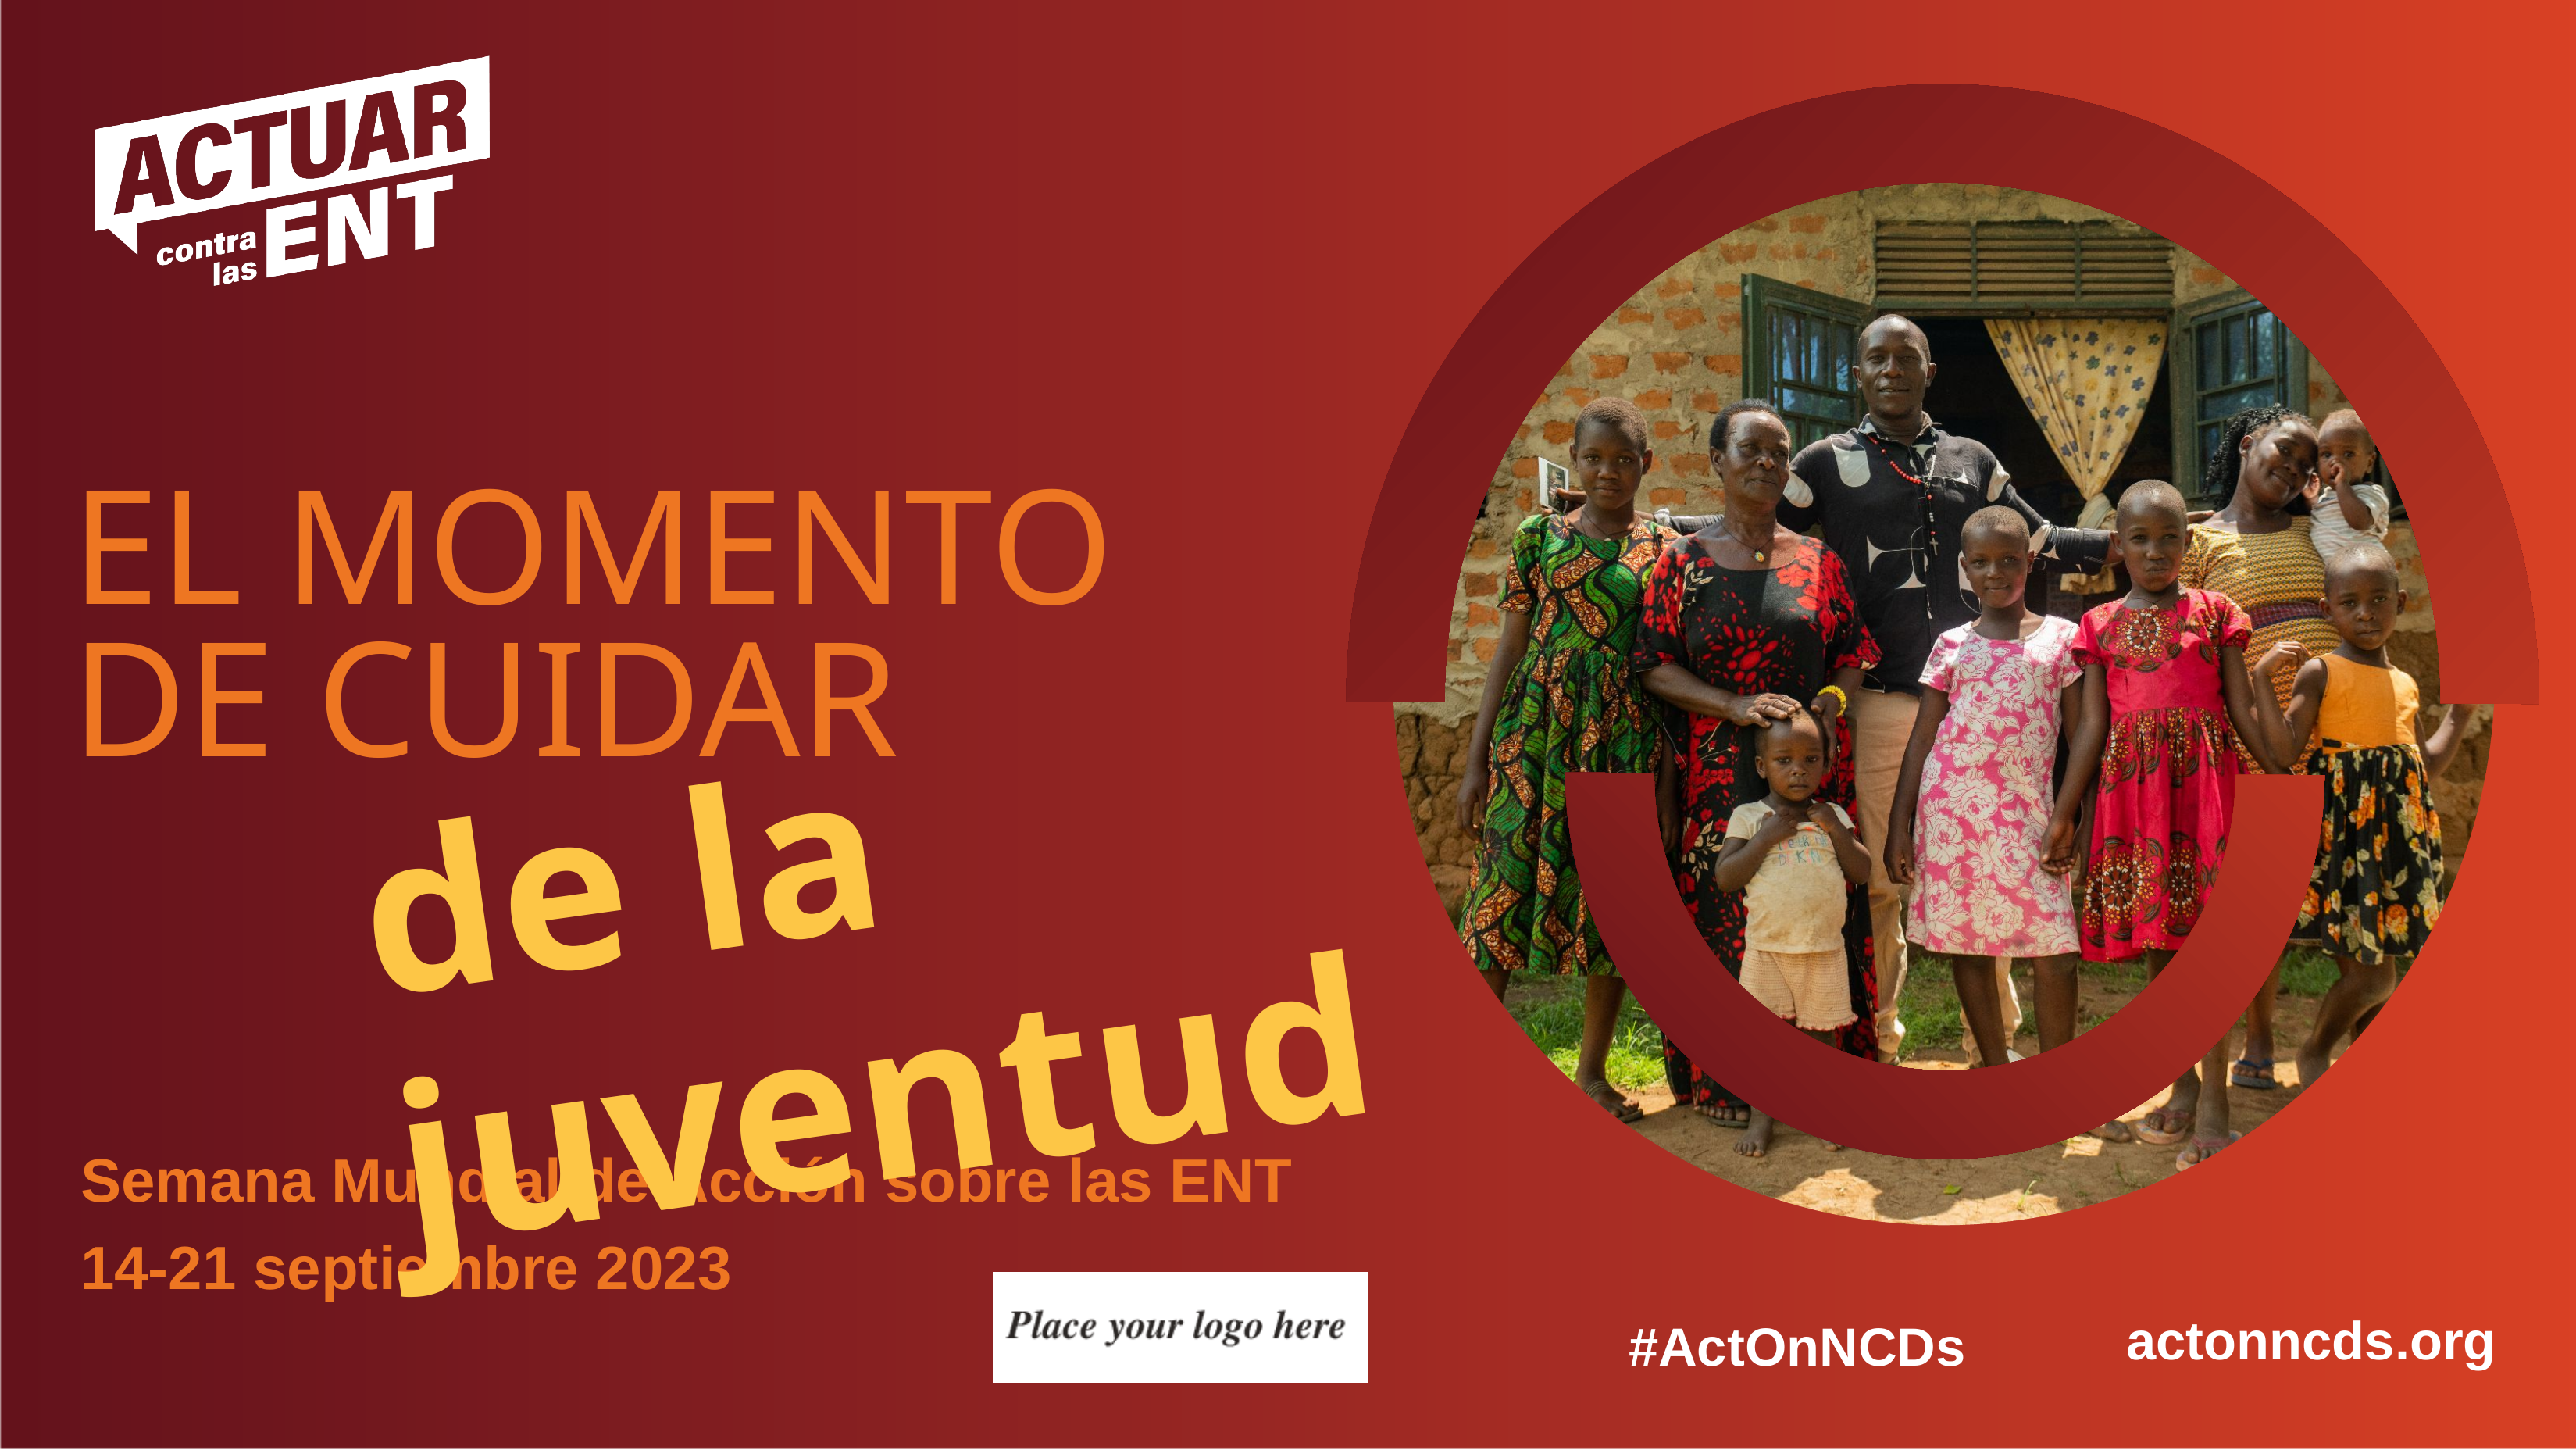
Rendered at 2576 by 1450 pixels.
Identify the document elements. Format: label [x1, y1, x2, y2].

text_box [1346, 84, 2539, 1314]
picture [0, 0, 2576, 1450]
